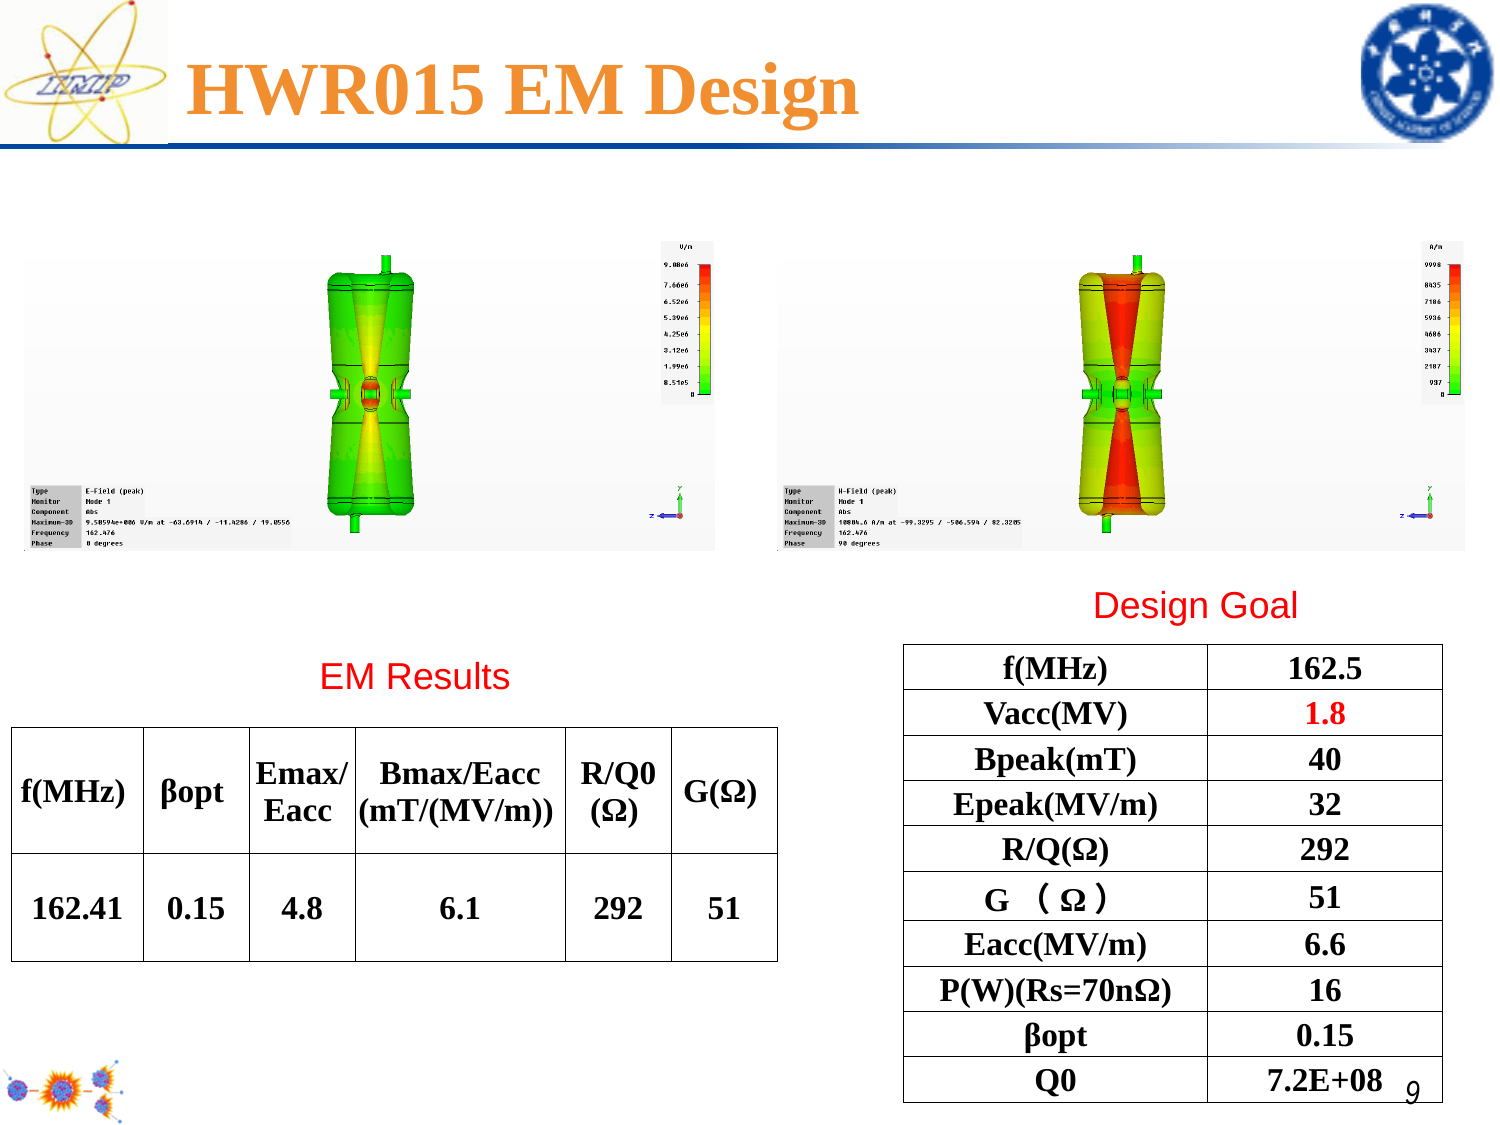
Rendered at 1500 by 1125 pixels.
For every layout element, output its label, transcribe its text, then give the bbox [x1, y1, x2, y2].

picture [1360, 0, 1500, 143]
table_header Bmax/Eacc (mT/(MV/m)) [356, 728, 565, 853]
table_header R/Q0 (Ω) [566, 728, 671, 853]
table_cell 1.8 [1208, 690, 1442, 735]
table_cell 162.41 [12, 854, 143, 961]
picture [24, 237, 716, 552]
table_cell 4.8 [250, 854, 355, 961]
table_cell 51 [672, 854, 777, 961]
table_cell 292 [566, 854, 671, 961]
table_cell Bpeak(mT) [904, 736, 1207, 780]
table_cell 0.15 [144, 854, 249, 961]
table_cell 0.15 [1208, 1012, 1442, 1056]
table_cell Epeak(MV/m) [904, 781, 1207, 825]
picture [0, 0, 168, 144]
table_cell 292 [1208, 826, 1442, 871]
table_cell 32 [1208, 781, 1442, 825]
text_box EM Results [304, 644, 528, 705]
table_cell βopt [904, 1012, 1207, 1056]
title HWR015 EM Design [171, 19, 1353, 138]
picture [0, 1058, 129, 1125]
table_cell Q0 [904, 1057, 1207, 1102]
table_header f(MHz) [904, 645, 1207, 689]
table_header βopt [144, 728, 249, 853]
table_header 162.5 [1208, 645, 1442, 689]
table_cell 6.1 [356, 854, 565, 961]
table_cell G（Ω） [904, 872, 1207, 920]
table_header G(Ω) [672, 728, 777, 853]
table_cell Eacc(MV/m) [904, 921, 1207, 966]
table_cell 6.6 [1208, 921, 1442, 966]
table_cell 51 [1208, 872, 1442, 920]
table_cell P(W)(Rs=70nΩ) [904, 967, 1207, 1011]
table_cell R/Q(Ω) [904, 826, 1207, 871]
table_header f(MHz) [12, 728, 143, 853]
table_cell 7.2E+08 [1208, 1057, 1442, 1102]
table_header Emax/Eacc [250, 728, 355, 853]
table_cell Vacc(MV) [904, 690, 1207, 735]
text_box Design Goal [1078, 574, 1347, 634]
table_cell 40 [1208, 736, 1442, 780]
picture [777, 237, 1466, 552]
table_cell 16 [1208, 967, 1442, 1011]
